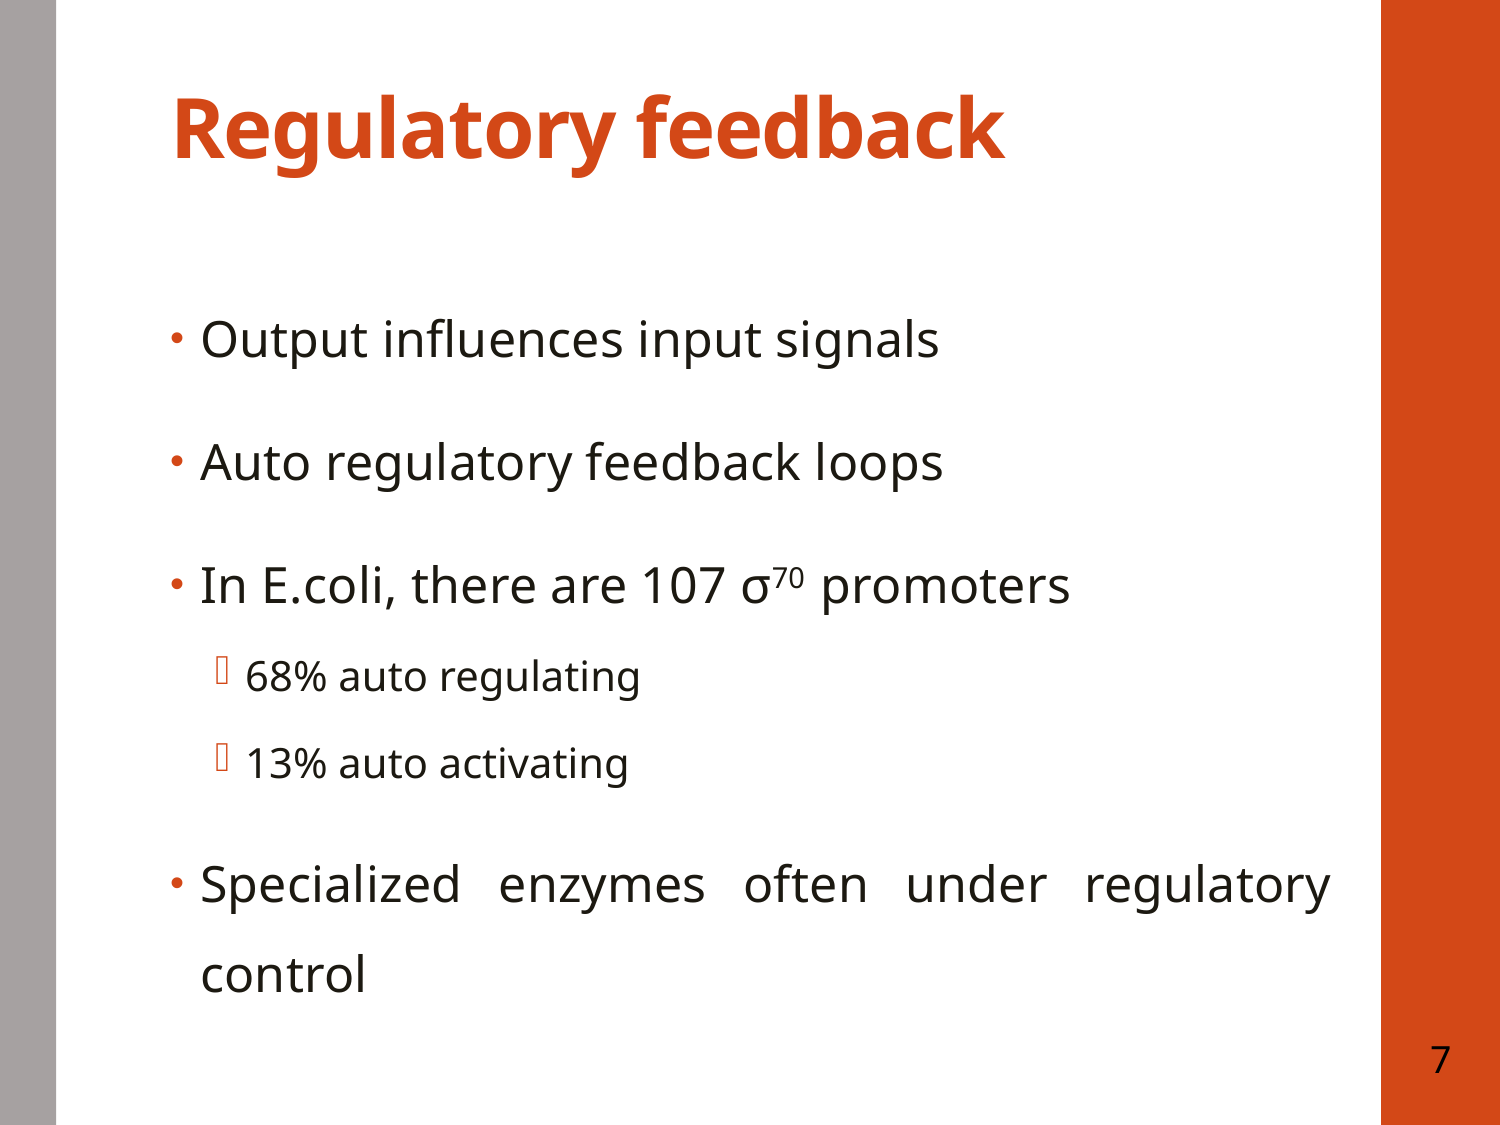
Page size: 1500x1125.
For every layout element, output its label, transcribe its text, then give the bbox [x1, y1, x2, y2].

title Regulatory feedback [155, 59, 1348, 185]
slide_number 7 [1384, 1012, 1498, 1110]
list Output influences input signals Auto regulatory feedback loops In E.coli, there are 107 σ70 promoters 68% auto regulating 13% auto activating Specialized enzymes often under regulatory control [155, 269, 1348, 1110]
